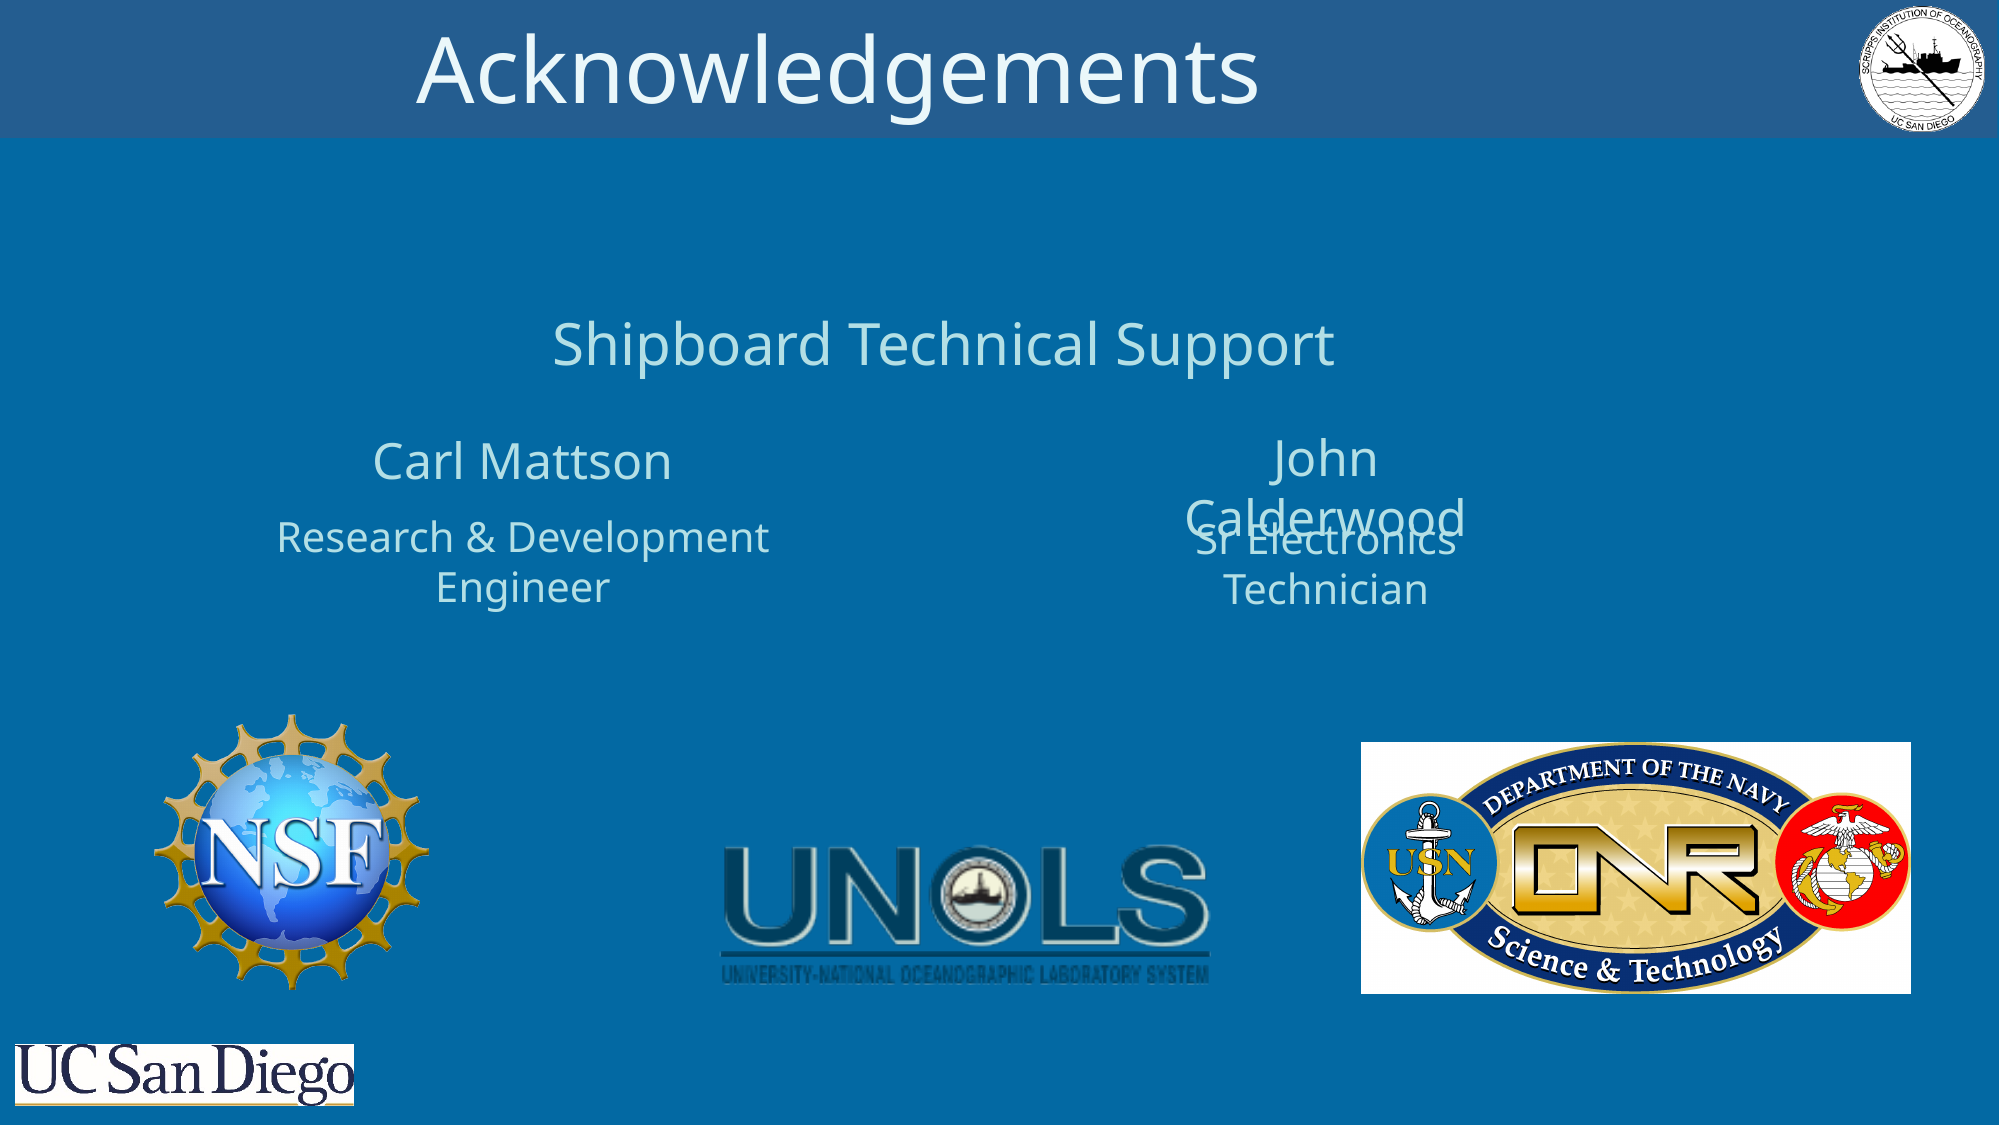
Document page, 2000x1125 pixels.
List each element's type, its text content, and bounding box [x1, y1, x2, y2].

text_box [1123, 419, 1530, 621]
picture [714, 839, 1218, 994]
picture [149, 709, 433, 994]
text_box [209, 421, 837, 619]
picture [15, 1044, 354, 1106]
picture [1859, 6, 1985, 132]
text_box Acknowledgements [299, 14, 1379, 134]
text_box Shipboard Technical Support [375, 299, 1514, 385]
picture [1360, 742, 1911, 994]
